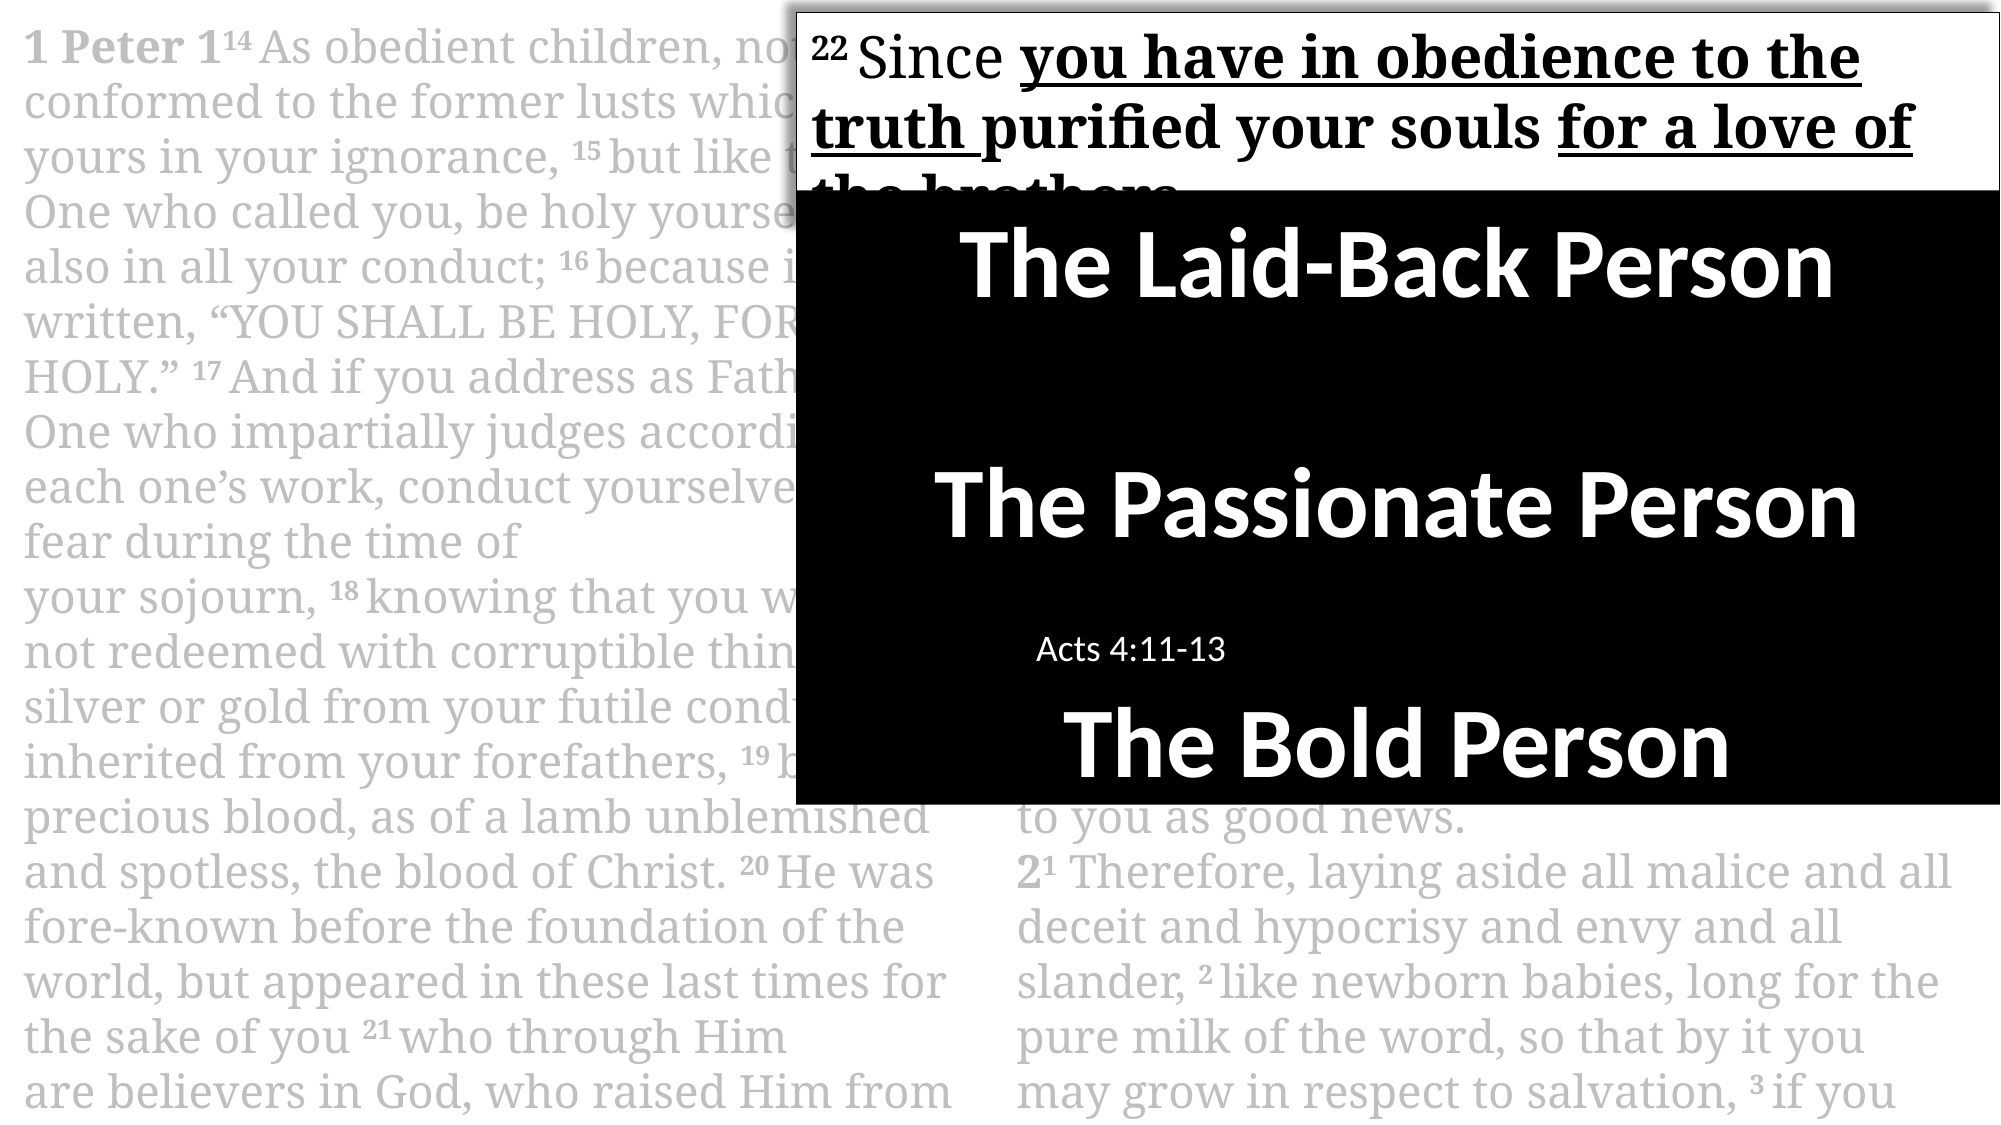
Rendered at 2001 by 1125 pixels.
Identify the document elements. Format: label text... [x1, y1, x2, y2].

text_box 22 Since you have in obedience to the truth purified your souls for a love of the brothers [796, 12, 2000, 190]
text_box 1 Peter 114 As obedient children, not being conformed to the former lusts which were yours in your ignorance, 15 but like the Holy One who called you, be holy yourselves also in all your conduct; 16 because it is written, “You shall be holy, for I am holy.” 17 And if you address as Father the One who impartially judges according to each one’s work, conduct yourselves in fear during the time of your sojourn, 18 knowing that you were not redeemed with corruptible things like silver or gold from your futile conduct inherited from your forefathers, 19 but with precious blood, as of a lamb unblemished and spotless, the blood of Christ. 20 He was fore-known before the foundation of the world, but appeared in these last times for the sake of you 21 who through Him are believers in God, who raised Him from the dead and gave Him glory, so that your faith and hope are in God. 22 Since you have in obedience to the truth purified your souls for a love of the brothers without hypocrisy, fervently love one another from the heart, 23 for you have been born again not of corruptible seed but incorruptible, that is, through the living and enduring word of God. 24 For, “All flesh is like grass, And all its glory like the flower of grass. The grass withers, And the flower falls off, 25 But the word of the Lord endures forever.” And this is the word which was proclaimed to you as good news. 21 Therefore, laying aside all malice and all deceit and hypocrisy and envy and all slander, 2 like newborn babies, long for the pure milk of the word, so that by it you may grow in respect to salvation, 3 if you have tasted the kindness of the Lord. [8, 10, 1980, 1125]
text_box The Laid-Back Person The Passionate Person The Bold Person [796, 190, 2000, 805]
text_box Acts 4:11-13 [1021, 616, 1869, 676]
